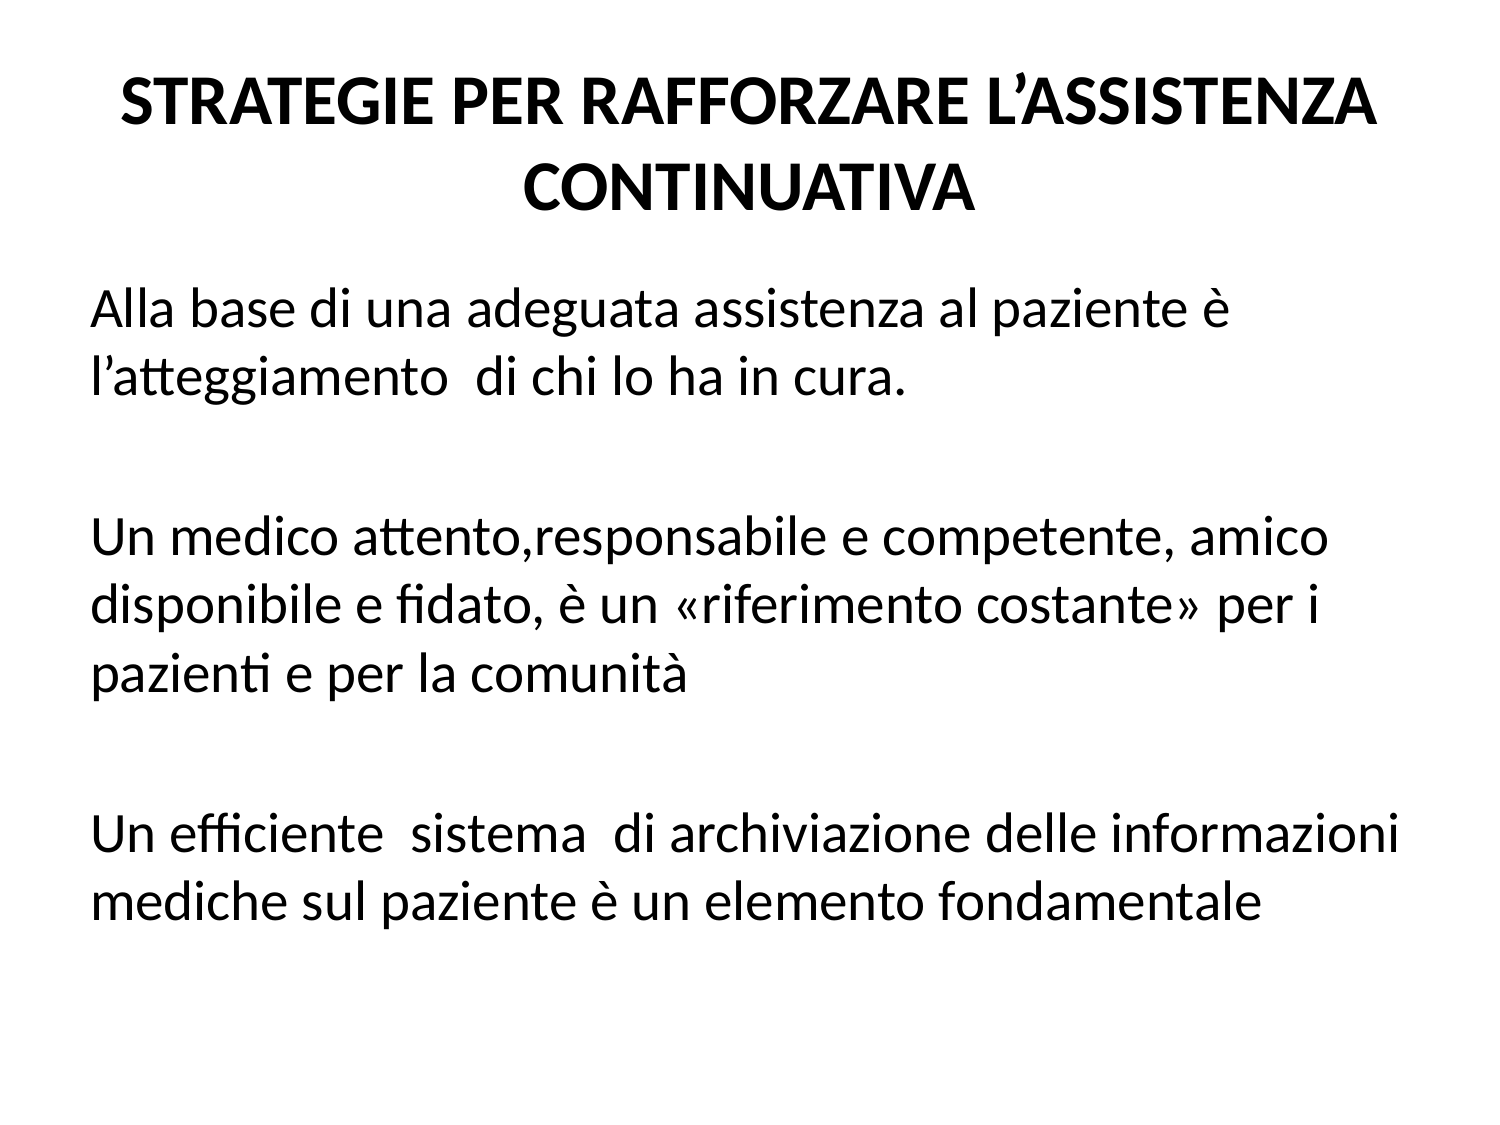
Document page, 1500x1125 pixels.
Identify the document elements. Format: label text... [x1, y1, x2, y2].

title STRATEGIE PER RAFFORZARE L’ASSISTENZA CONTINUATIVA [75, 45, 1425, 233]
list Alla base di una adeguata assistenza al paziente è l’atteggiamento di chi lo ha in cura. Un medico attento,responsabile e competente, amico disponibile e fidato, è un «riferimento costante» per i pazienti e per la comunità Un efficiente sistema di archiviazione delle informazioni mediche sul paziente è un elemento fondamentale [75, 262, 1425, 1005]
